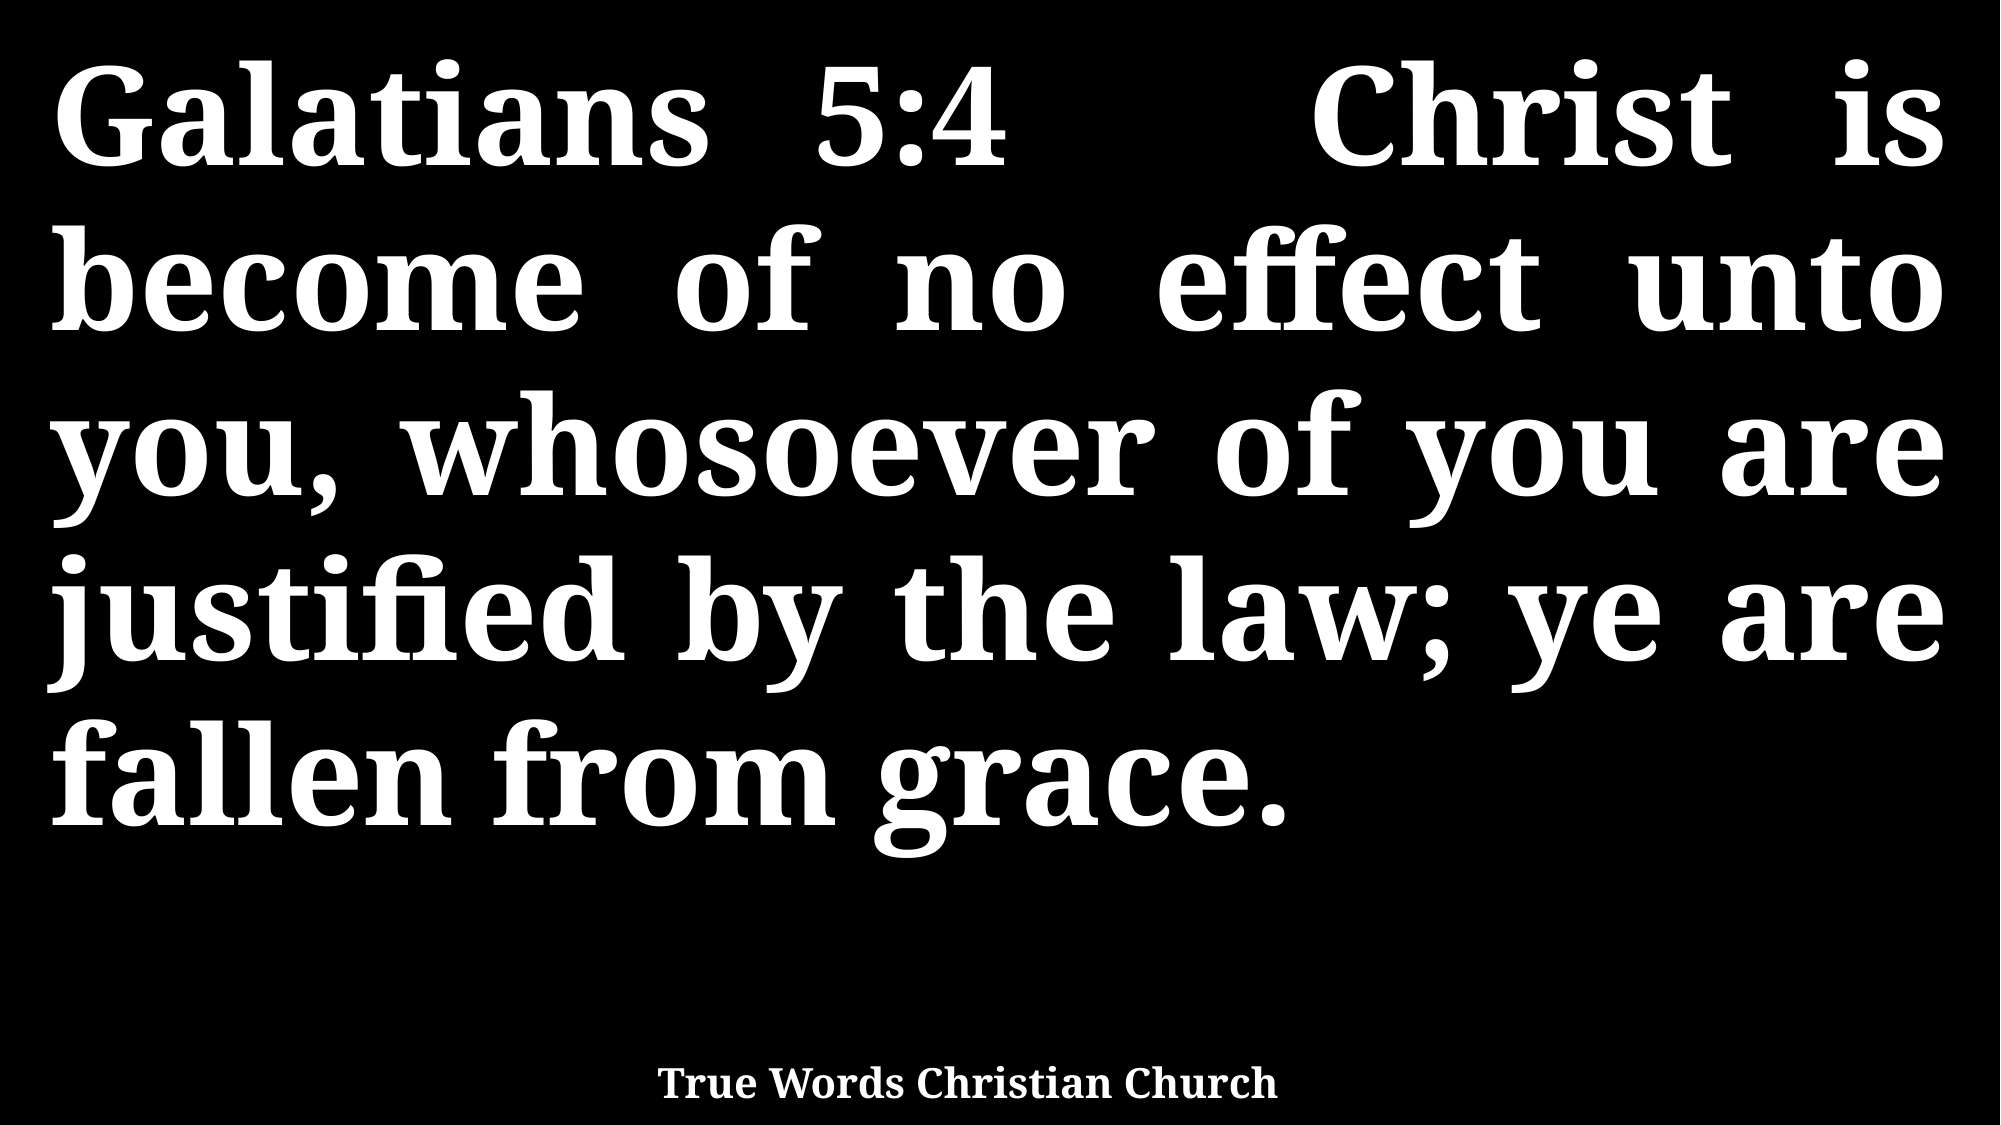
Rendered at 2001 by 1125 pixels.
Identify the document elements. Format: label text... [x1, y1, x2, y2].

text_box True Words Christian Church [642, 1049, 1294, 1114]
text_box Galatians 5:4 Christ is become of no effect unto you, whosoever of you are justified by the law; ye are fallen from grace. [35, 21, 1965, 861]
